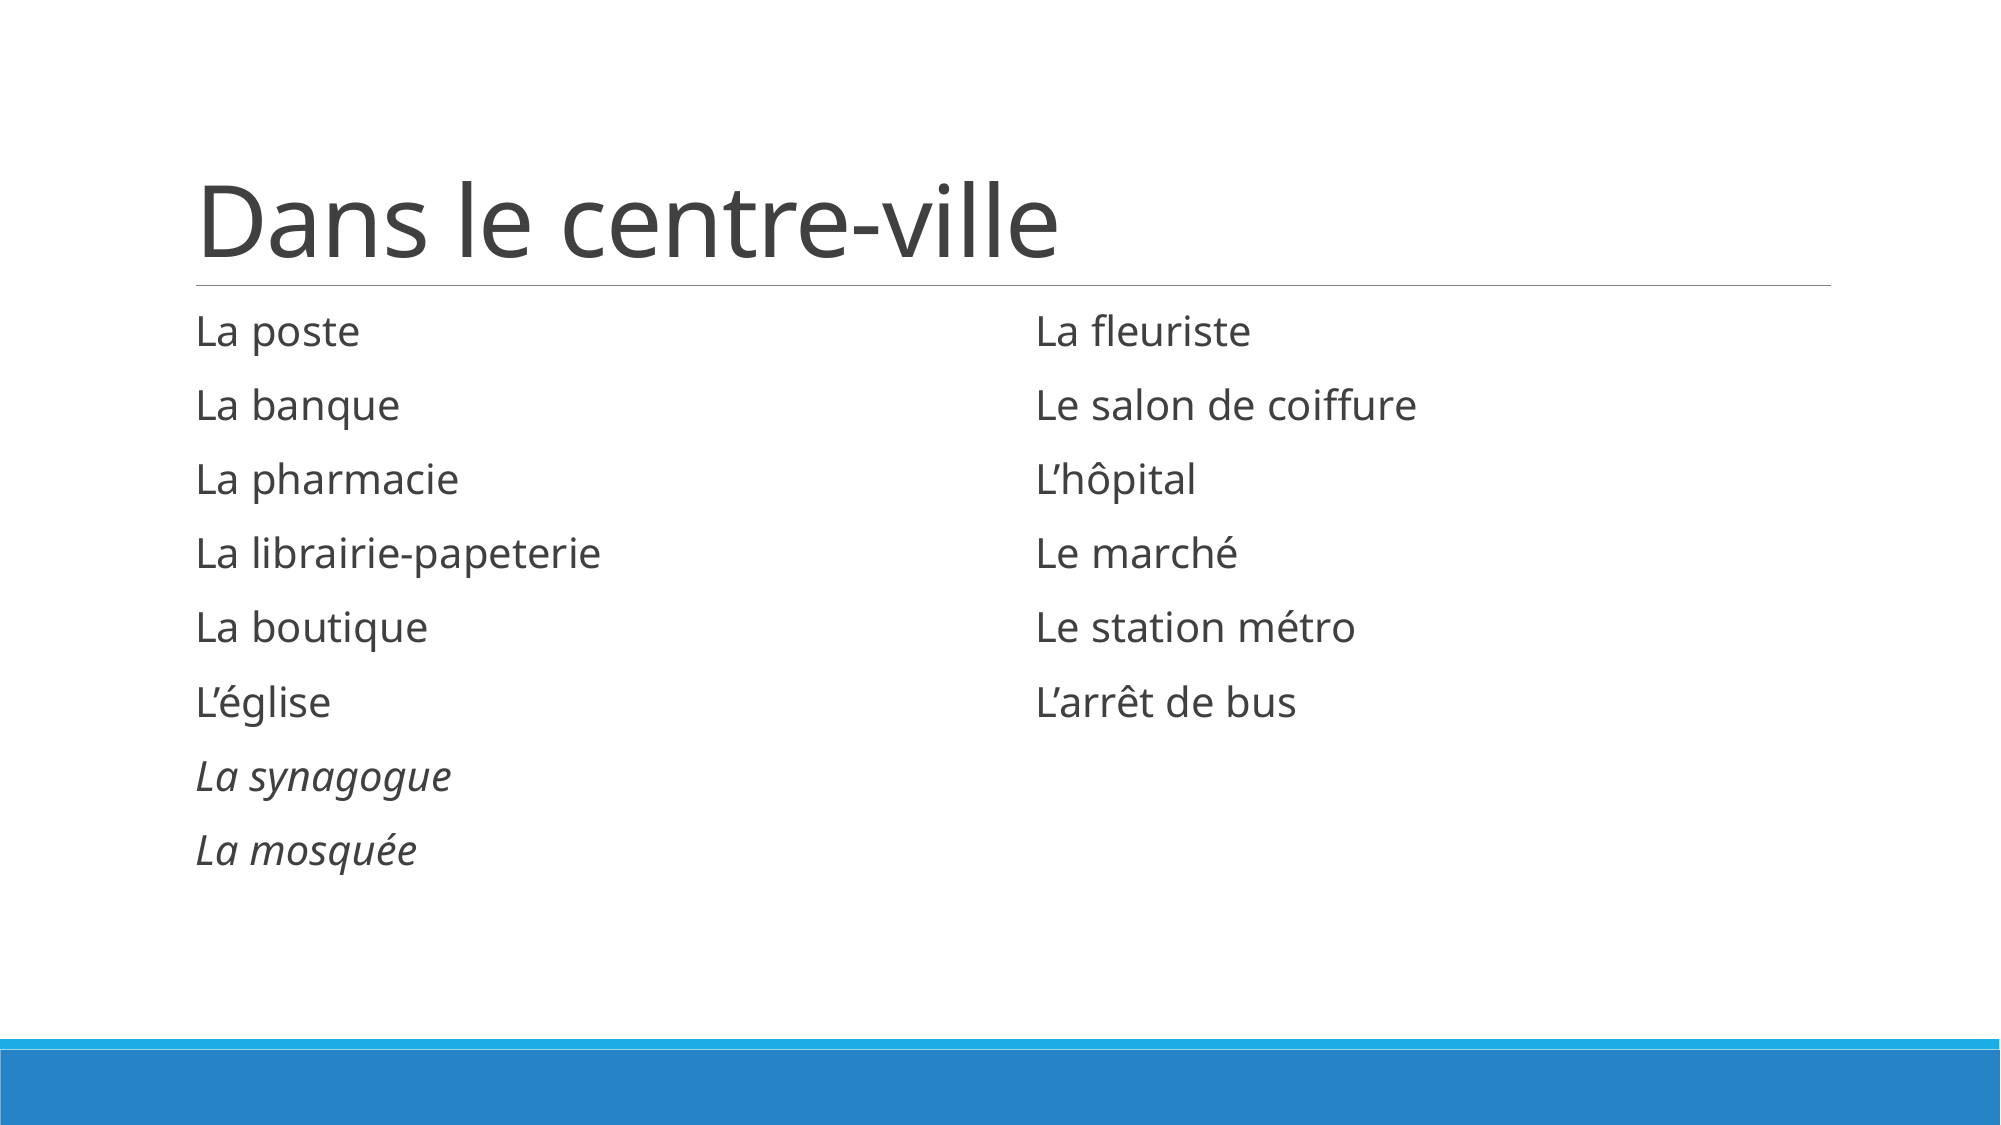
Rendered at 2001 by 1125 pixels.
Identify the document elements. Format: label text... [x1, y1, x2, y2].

list La poste La banque La pharmacie La librairie-papeterie La boutique L’église La synagogue La mosquée [180, 302, 990, 963]
list La fleuriste Le salon de coiffure L’hôpital Le marché Le station métro L’arrêt de bus [1020, 302, 1830, 963]
title Dans le centre-ville [180, 47, 1830, 285]
